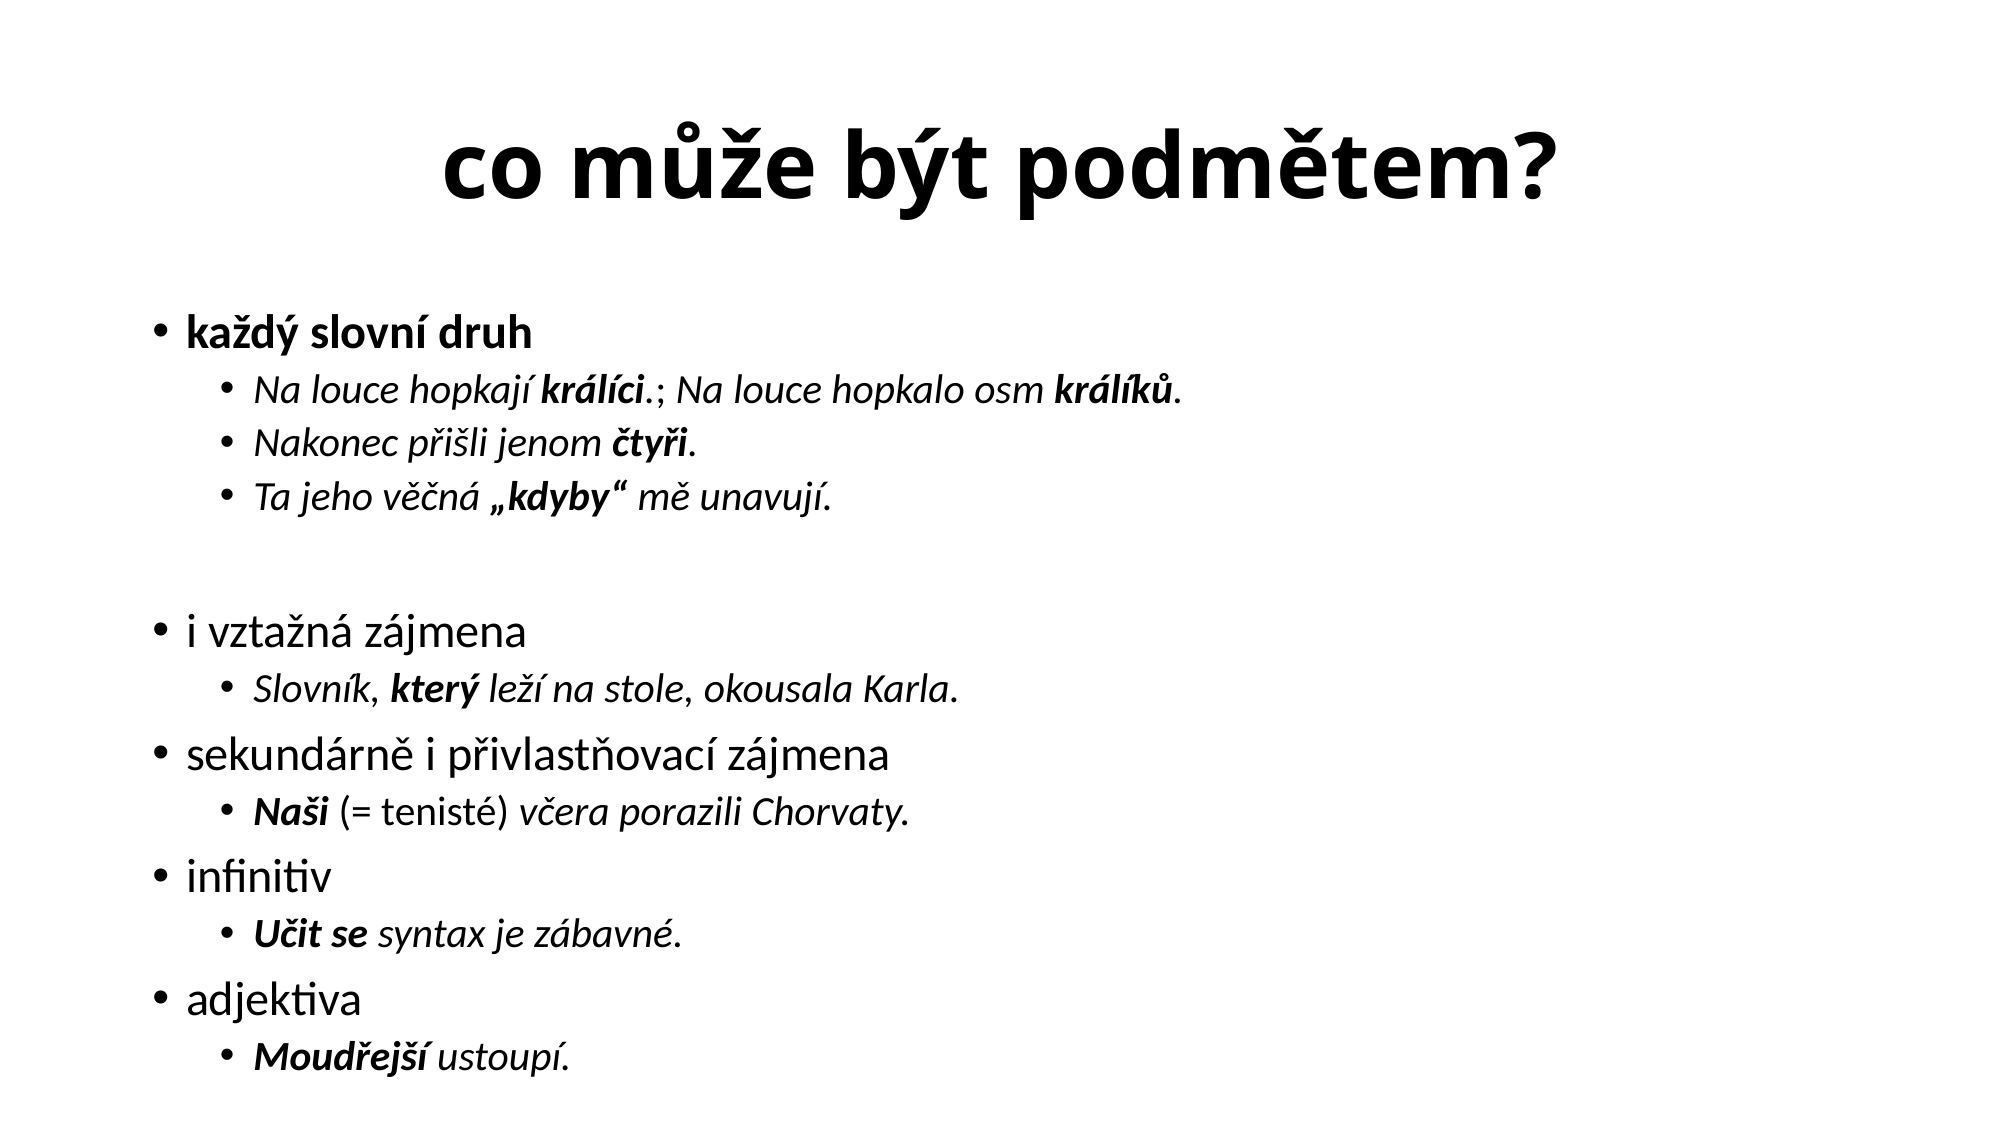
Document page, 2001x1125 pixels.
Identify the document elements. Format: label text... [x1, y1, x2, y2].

title co může být podmětem? [137, 59, 1863, 278]
list každý slovní druh Na louce hopkají králíci.; Na louce hopkalo osm králíků. Nakonec přišli jenom čtyři. Ta jeho věčná „kdyby“ mě unavují. i vztažná zájmena Slovník, který leží na stole, okousala Karla. sekundárně i přivlastňovací zájmena Naši (= tenisté) včera porazili Chorvaty. infinitiv Učit se syntax je zábavné. adjektiva Moudřejší ustoupí. [137, 299, 1863, 1090]
